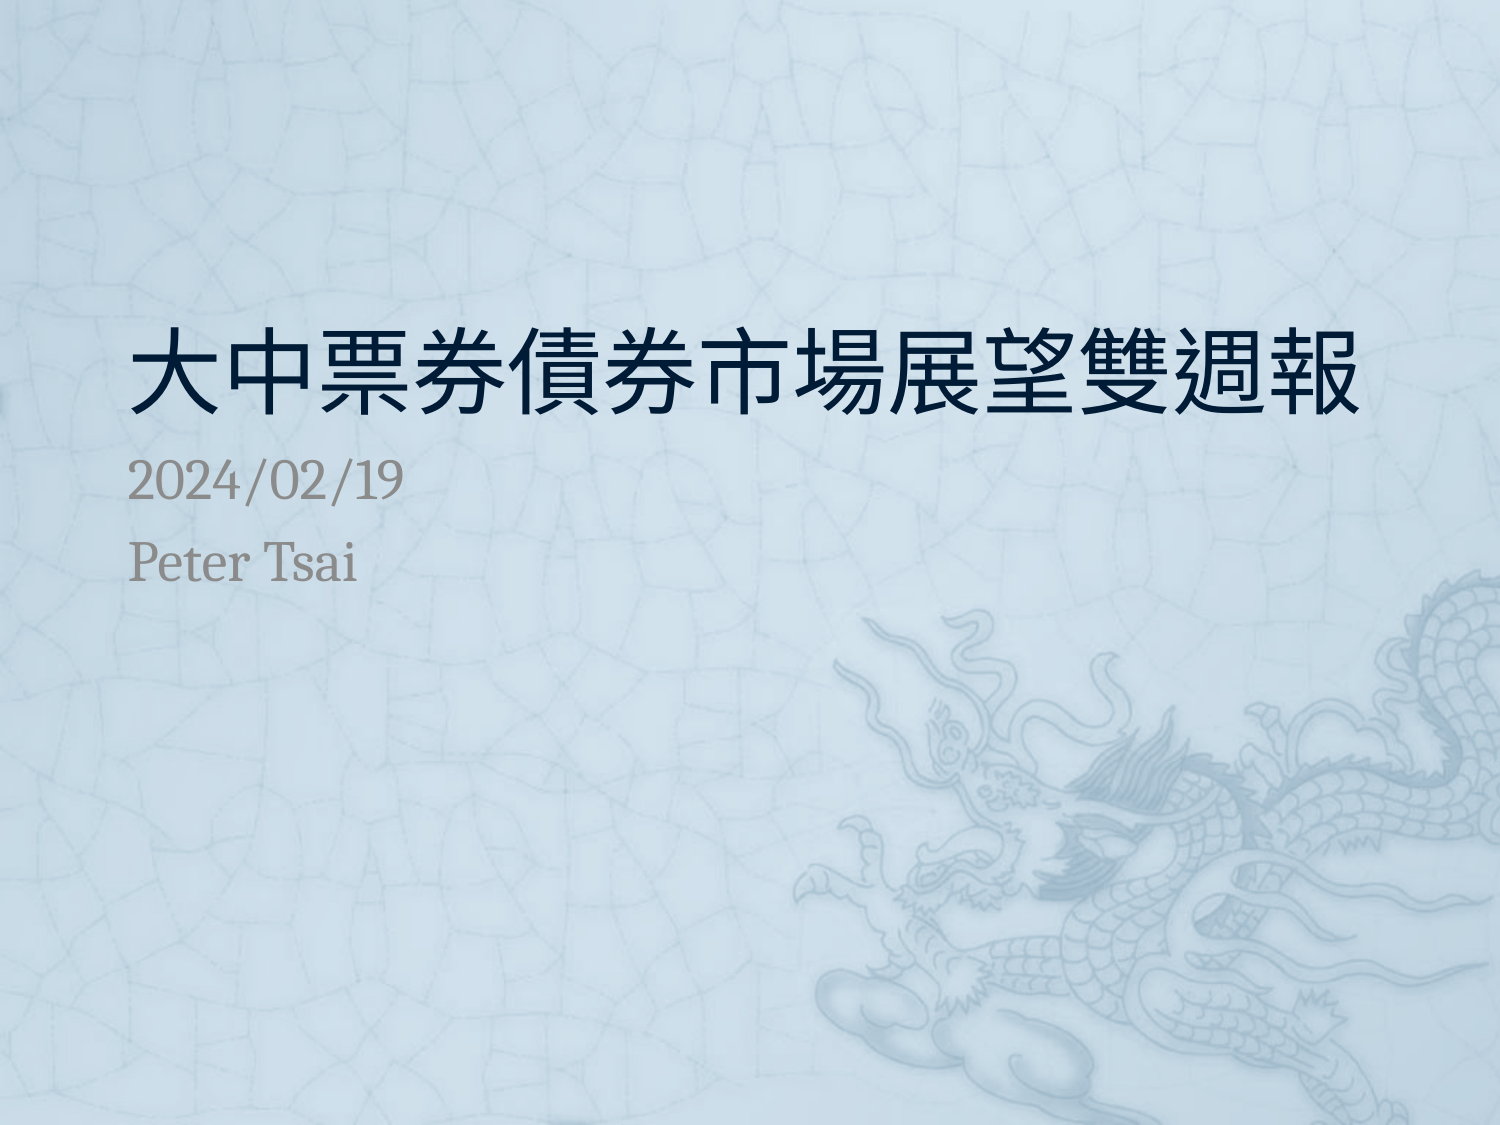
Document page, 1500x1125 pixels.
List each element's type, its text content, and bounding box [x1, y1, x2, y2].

title 大中票券債券市場展望雙週報 [112, 192, 1388, 434]
subtitle 2024/02/19 Peter Tsai [112, 433, 1207, 722]
